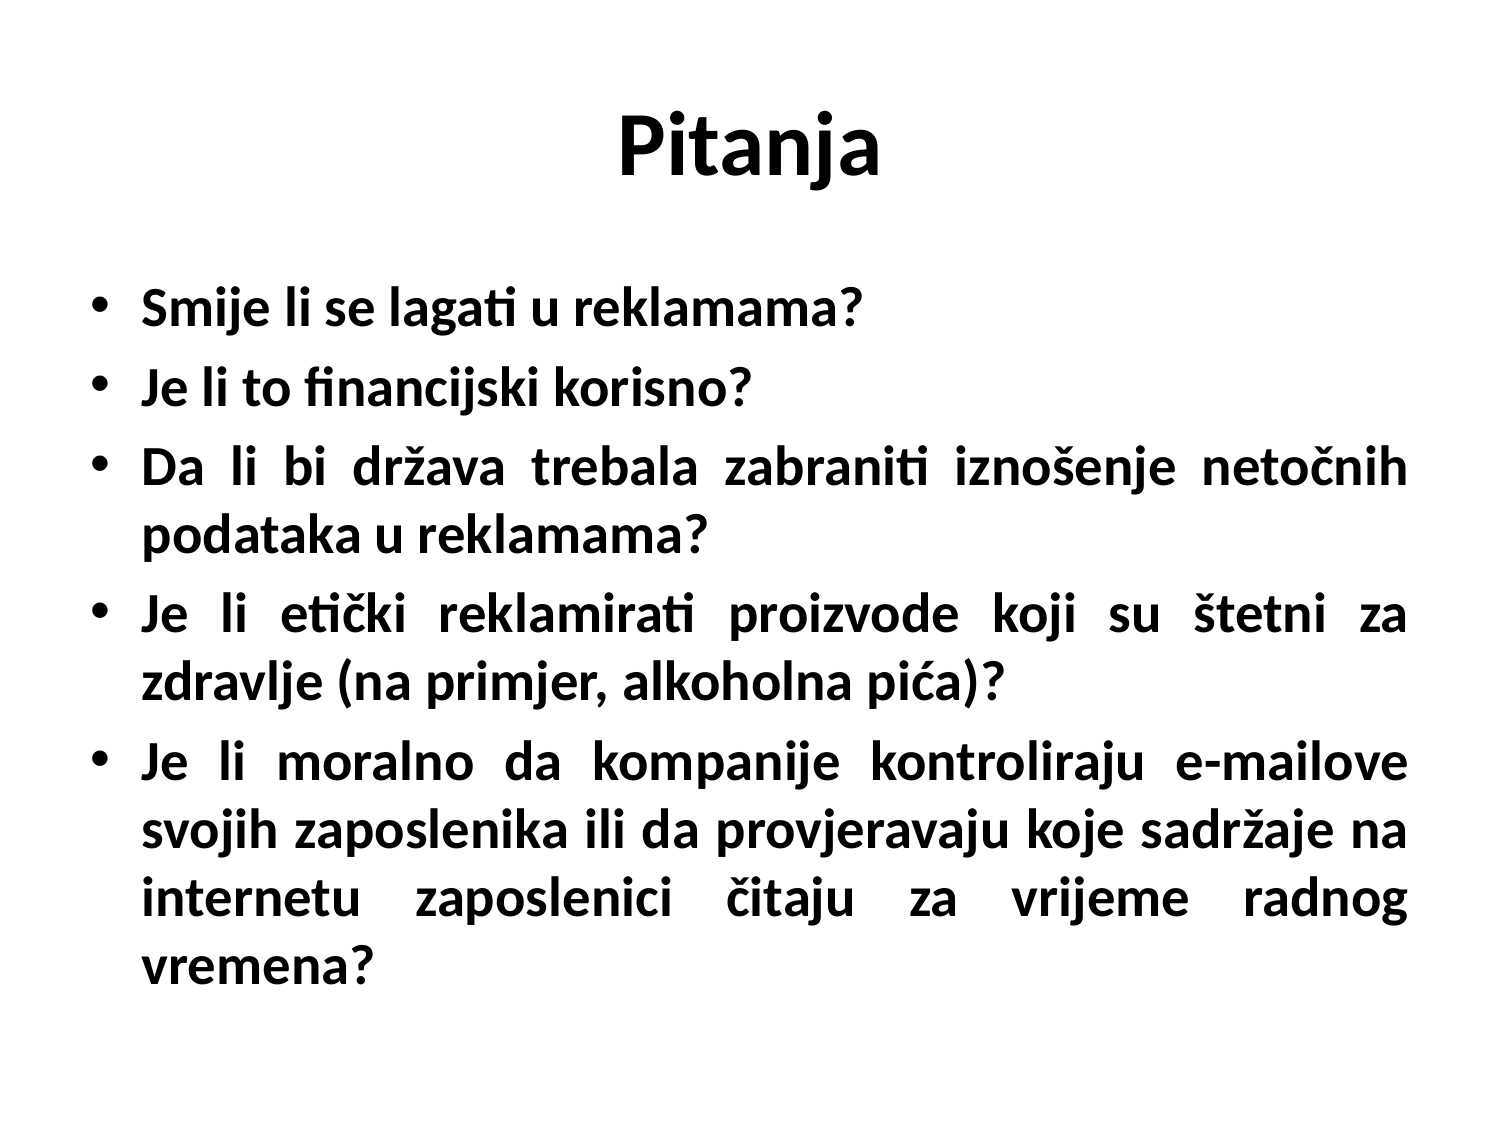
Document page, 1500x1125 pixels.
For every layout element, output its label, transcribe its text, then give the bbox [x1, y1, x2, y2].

list Smije li se lagati u reklamama? Je li to financijski korisno? Da li bi država trebala zabraniti iznošenje netočnih podataka u reklamama? Je li etički reklamirati proizvode koji su štetni za zdravlje (na primjer, alkoholna pića)? Je li moralno da kompanije kontroliraju e-mailove svojih zaposlenika ili da provjeravaju koje sadržaje na internetu zaposlenici čitaju za vrijeme radnog vremena? [75, 262, 1425, 1005]
title Pitanja [75, 45, 1425, 233]
